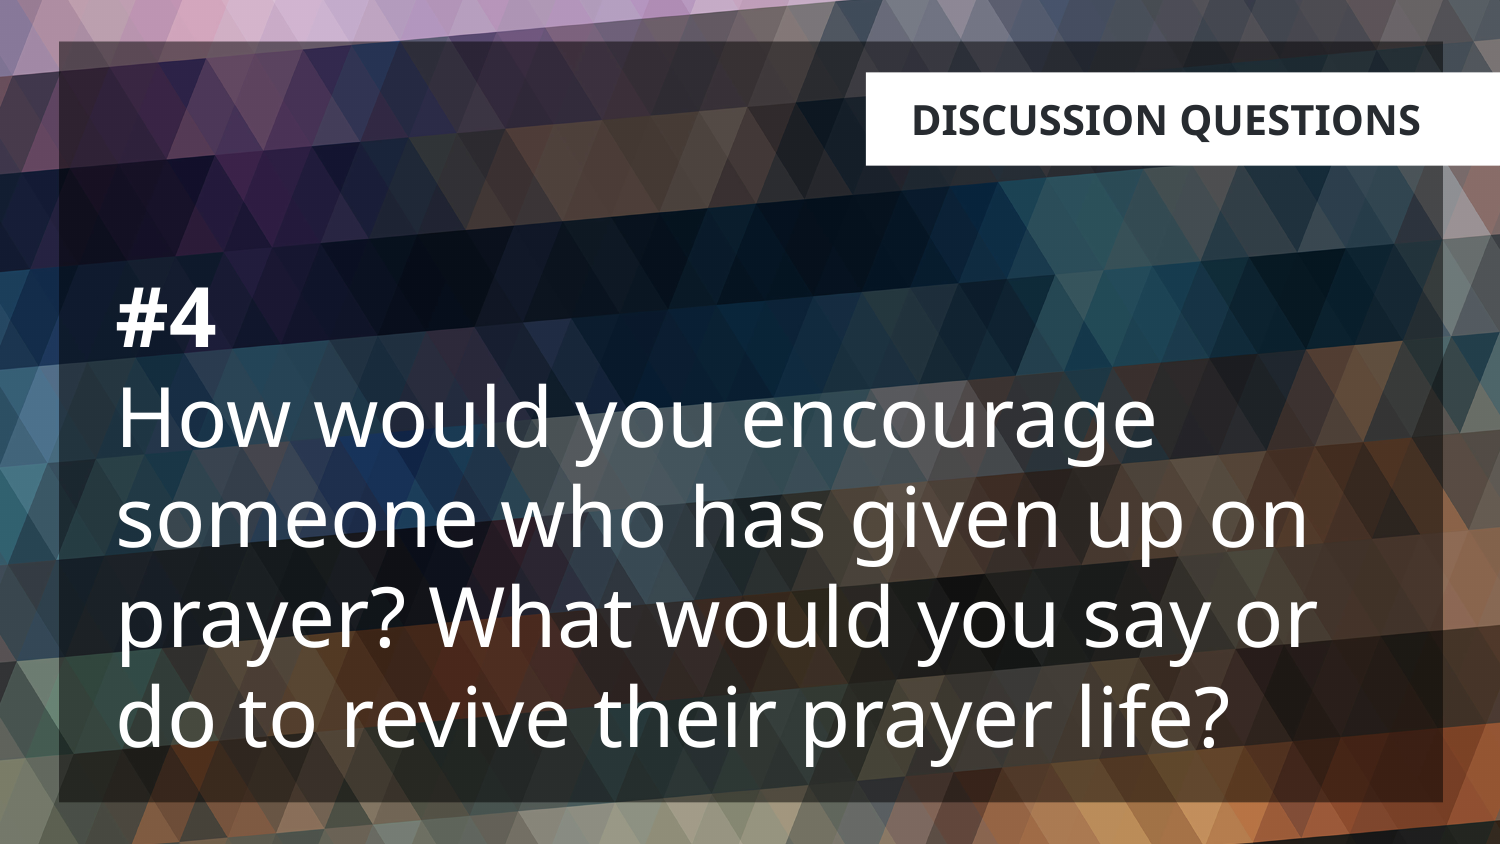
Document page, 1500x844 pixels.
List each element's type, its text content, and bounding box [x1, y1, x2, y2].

picture [0, 0, 1500, 844]
title #4 How would you encourage someone who has given up on prayer? What would you say or do to revive their prayer life? [100, 223, 1400, 772]
